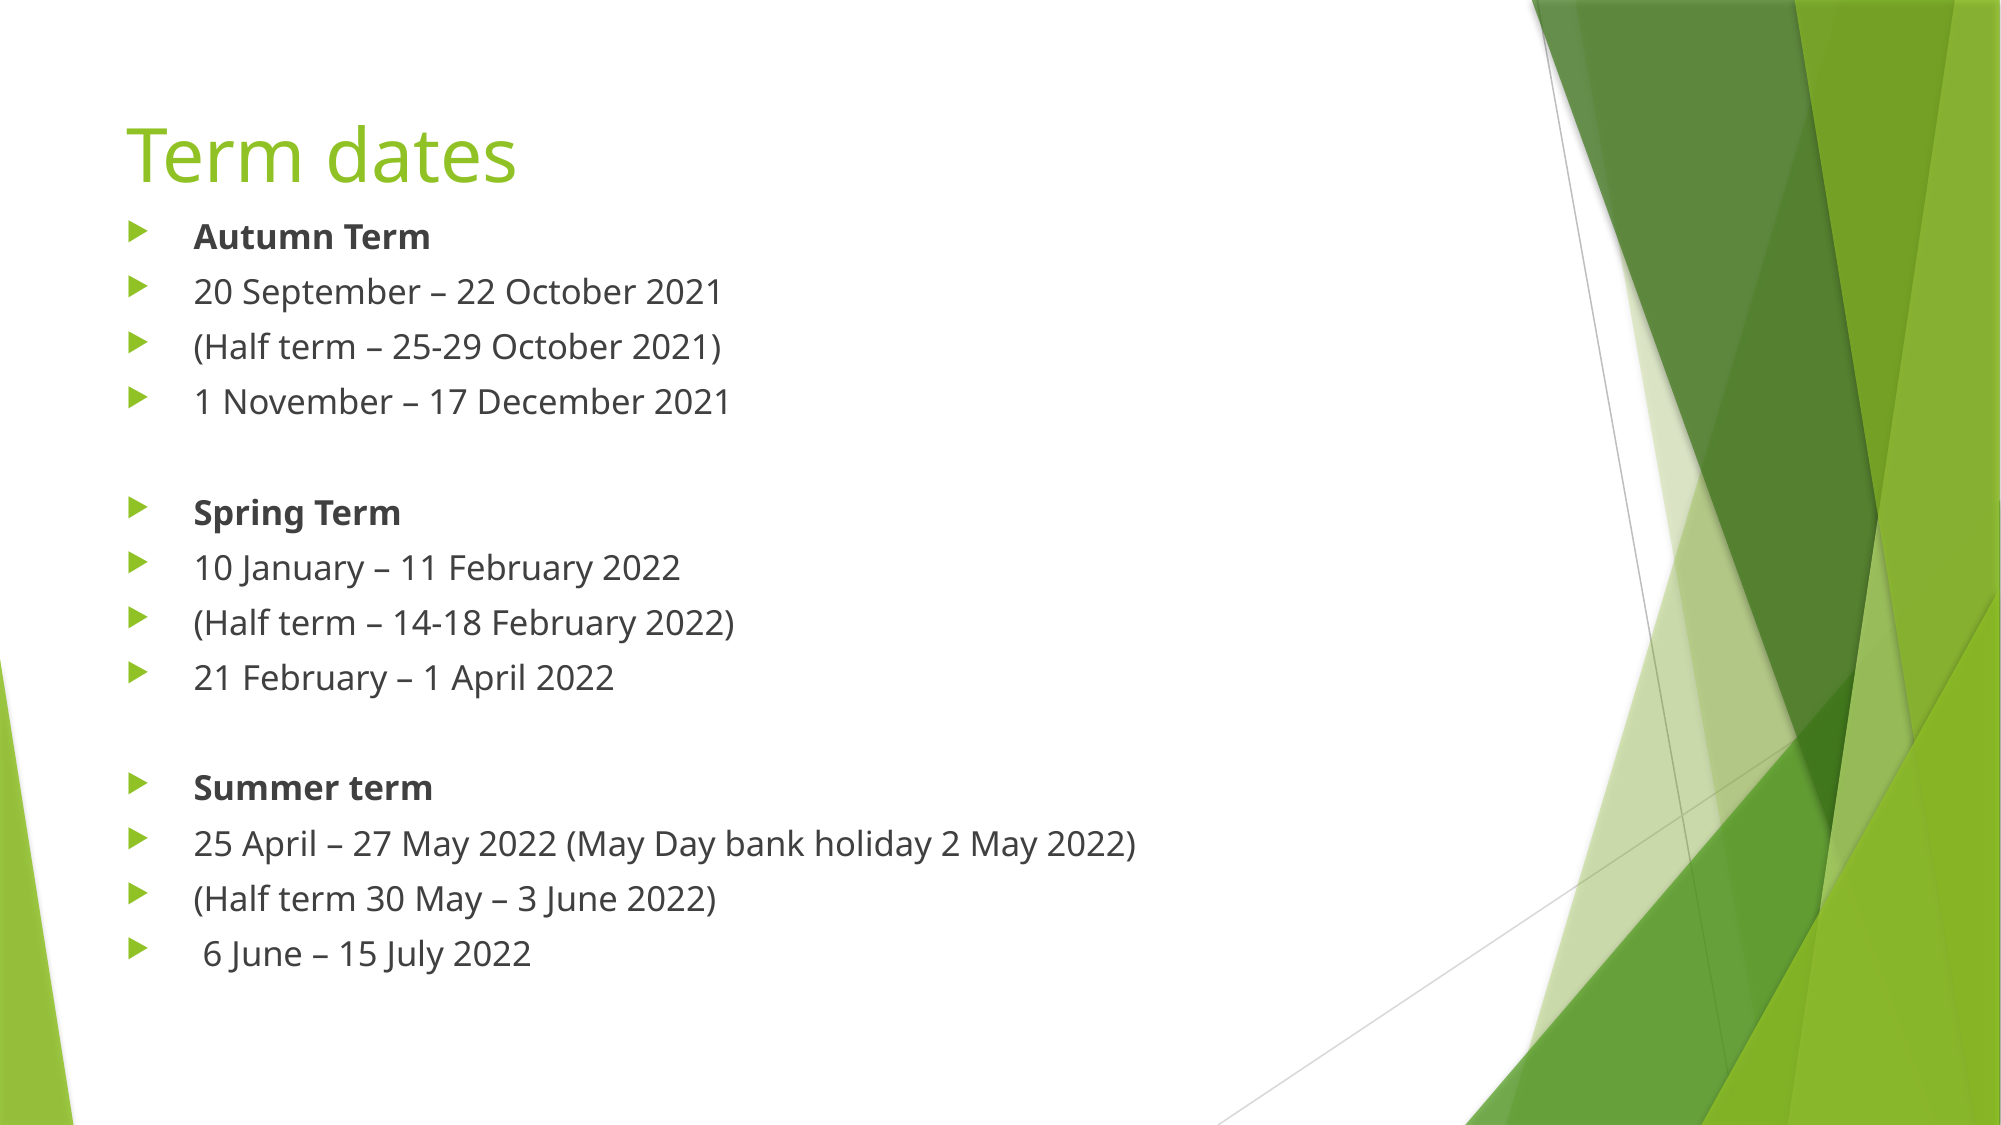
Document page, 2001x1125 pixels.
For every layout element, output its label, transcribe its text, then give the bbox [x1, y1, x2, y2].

title Term dates [111, 99, 1522, 198]
list Autumn Term 20 September – 22 October 2021 (Half term – 25-29 October 2021) 1 November – 17 December 2021 Spring Term 10 January – 11 February 2022 (Half term – 14-18 February 2022) 21 February – 1 April 2022 Summer term 25 April – 27 May 2022 (May Day bank holiday 2 May 2022) (Half term 30 May – 3 June 2022) 6 June – 15 July 2022 [111, 198, 1522, 992]
